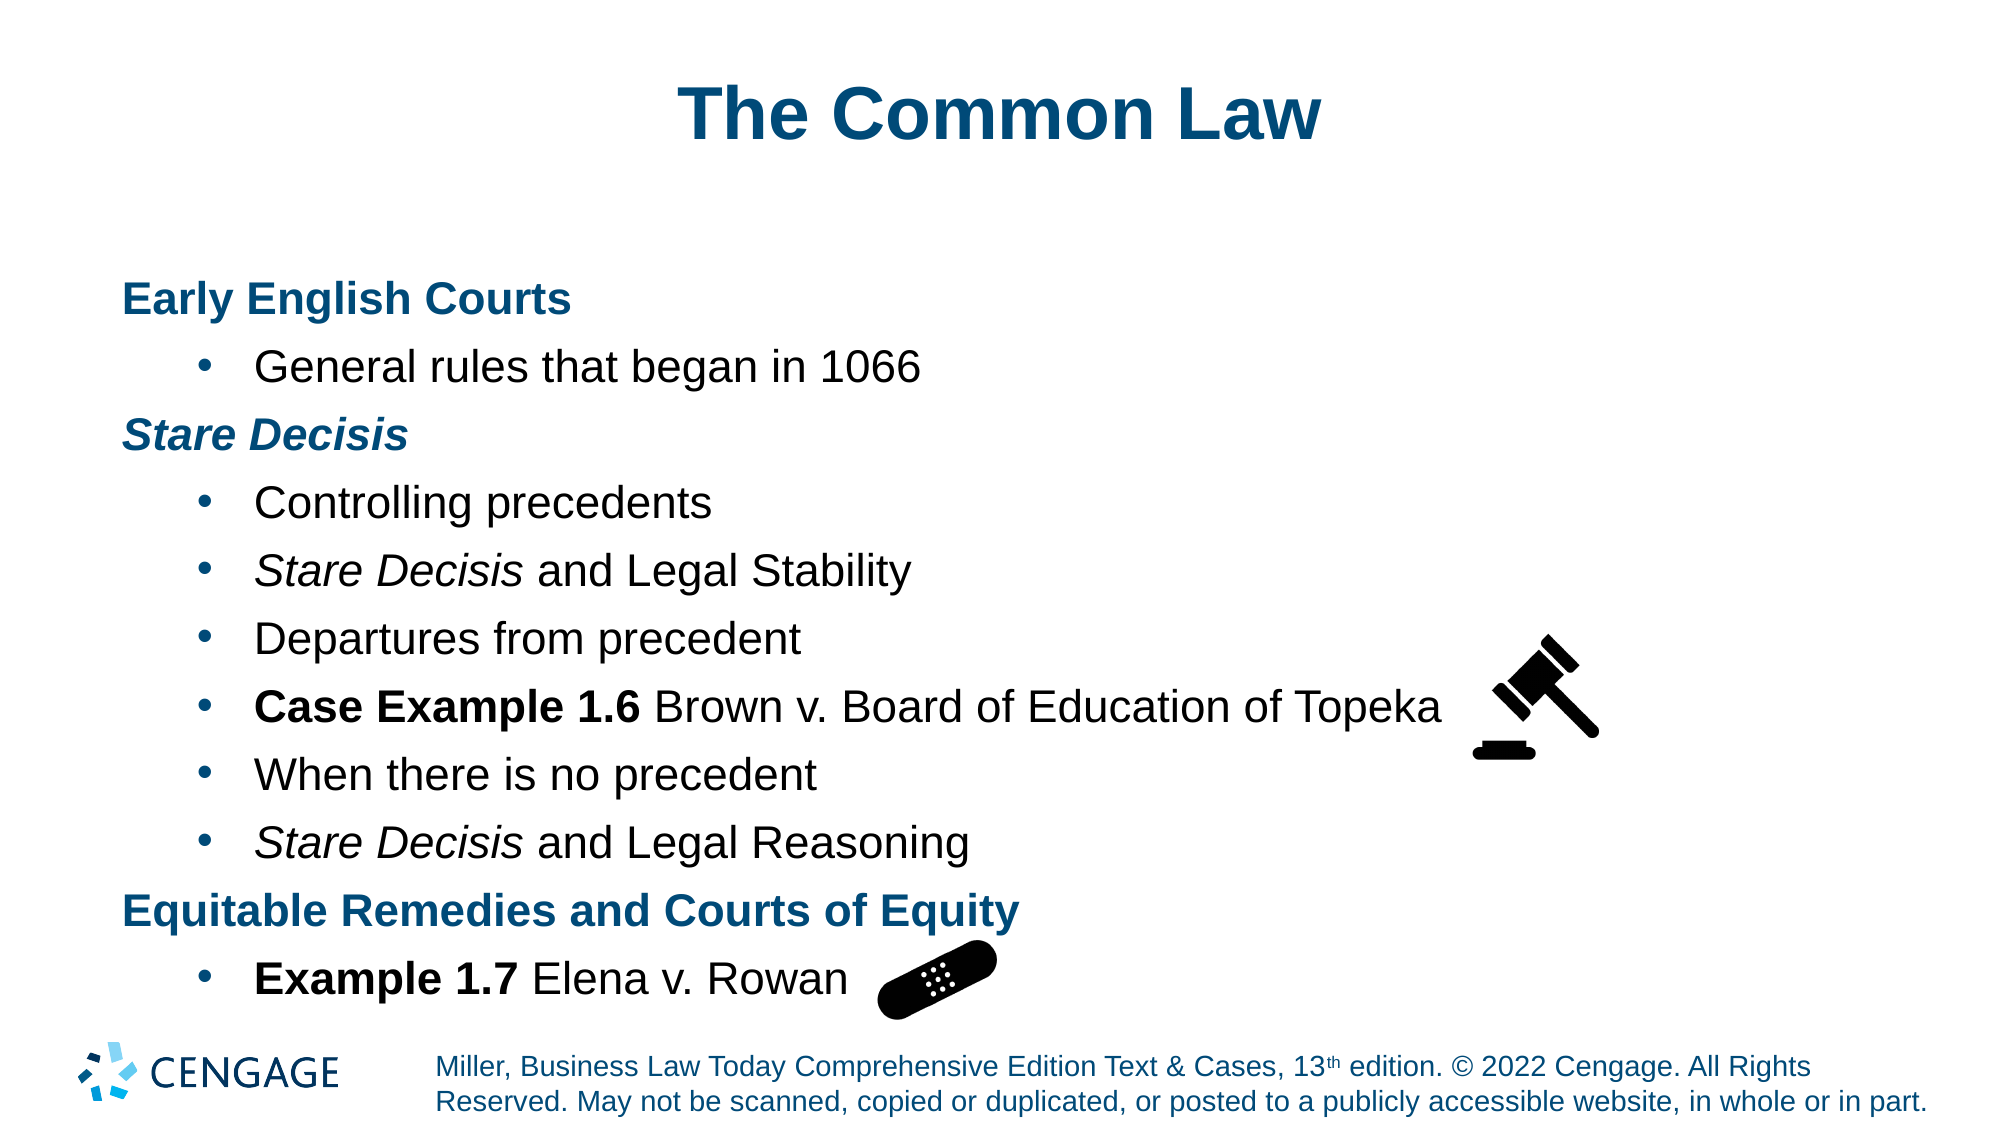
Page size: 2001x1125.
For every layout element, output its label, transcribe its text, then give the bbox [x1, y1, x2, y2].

picture [858, 900, 1017, 1060]
list Early English Courts General rules that began in 1066 Stare Decisis Controlling precedents Stare Decisis and Legal Stability Departures from precedent Case Example 1.6 Brown v. Board of Education of Topeka When there is no precedent Stare Decisis and Legal Reasoning Equitable Remedies and Courts of Equity Example 1.7 Elena v. Rowan [121, 268, 1880, 990]
title The Common Law [137, 59, 1863, 171]
picture [1460, 621, 1611, 772]
picture [78, 1042, 338, 1101]
